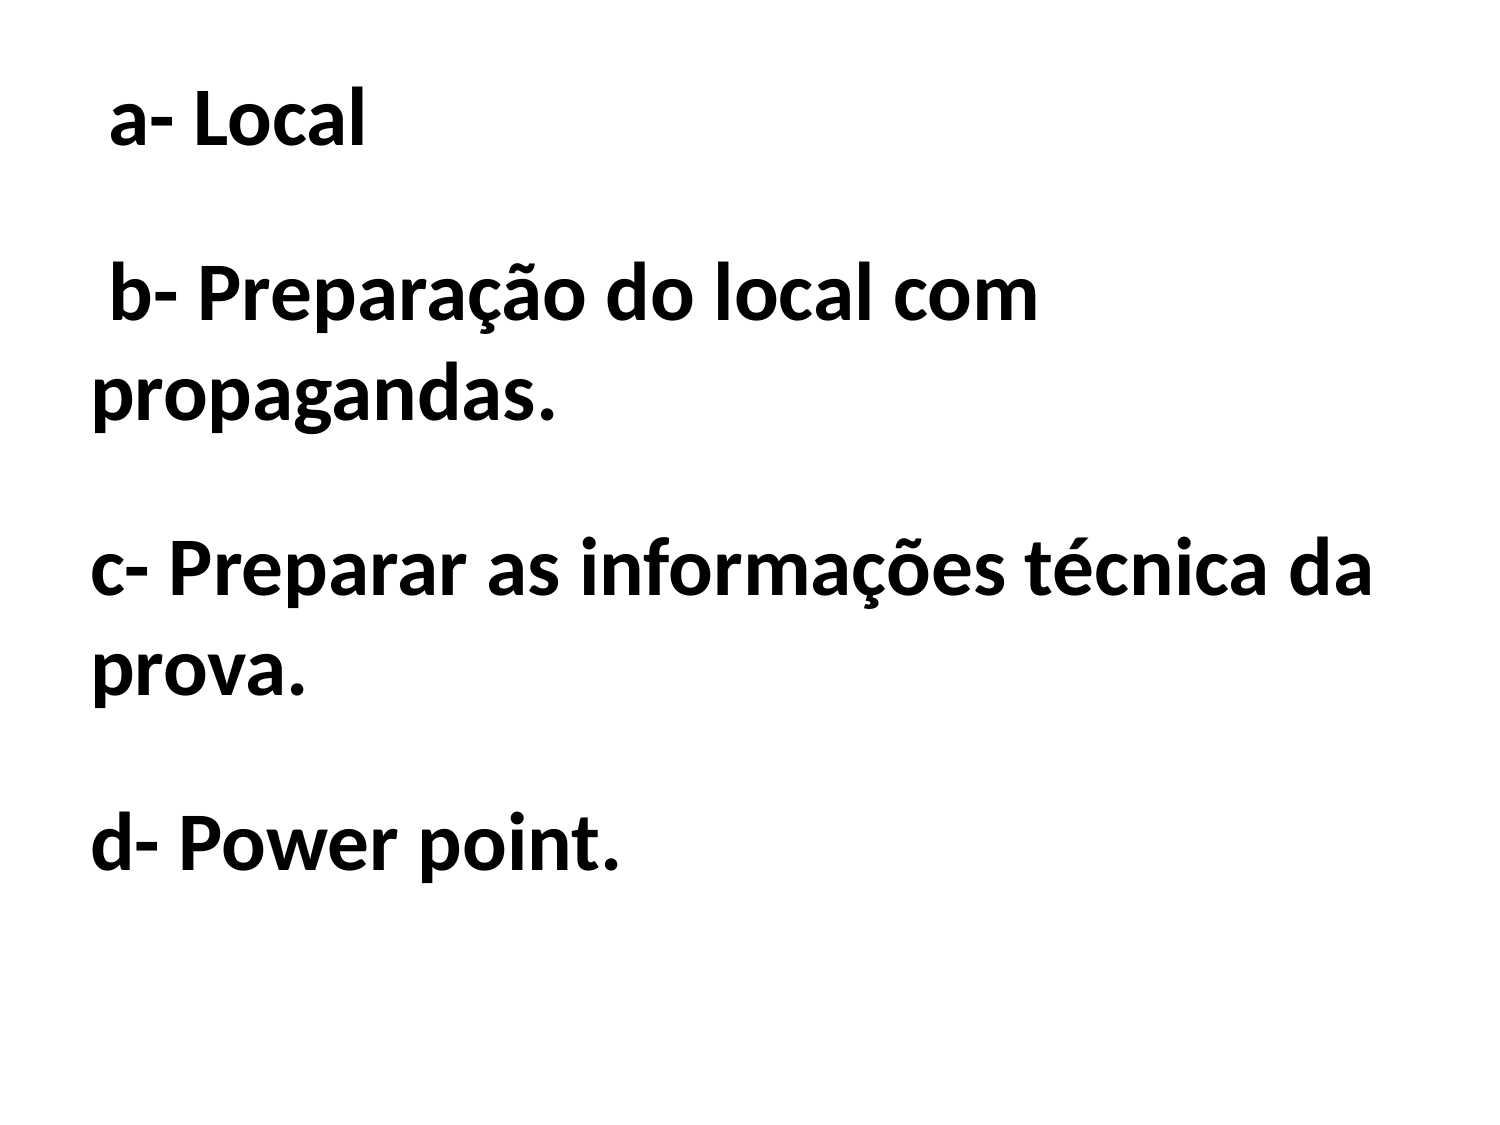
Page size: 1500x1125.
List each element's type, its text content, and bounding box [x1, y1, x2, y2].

list a- Local b- Preparação do local com propagandas. c- Preparar as informações técnica da prova. d- Power point. [75, 54, 1425, 1083]
